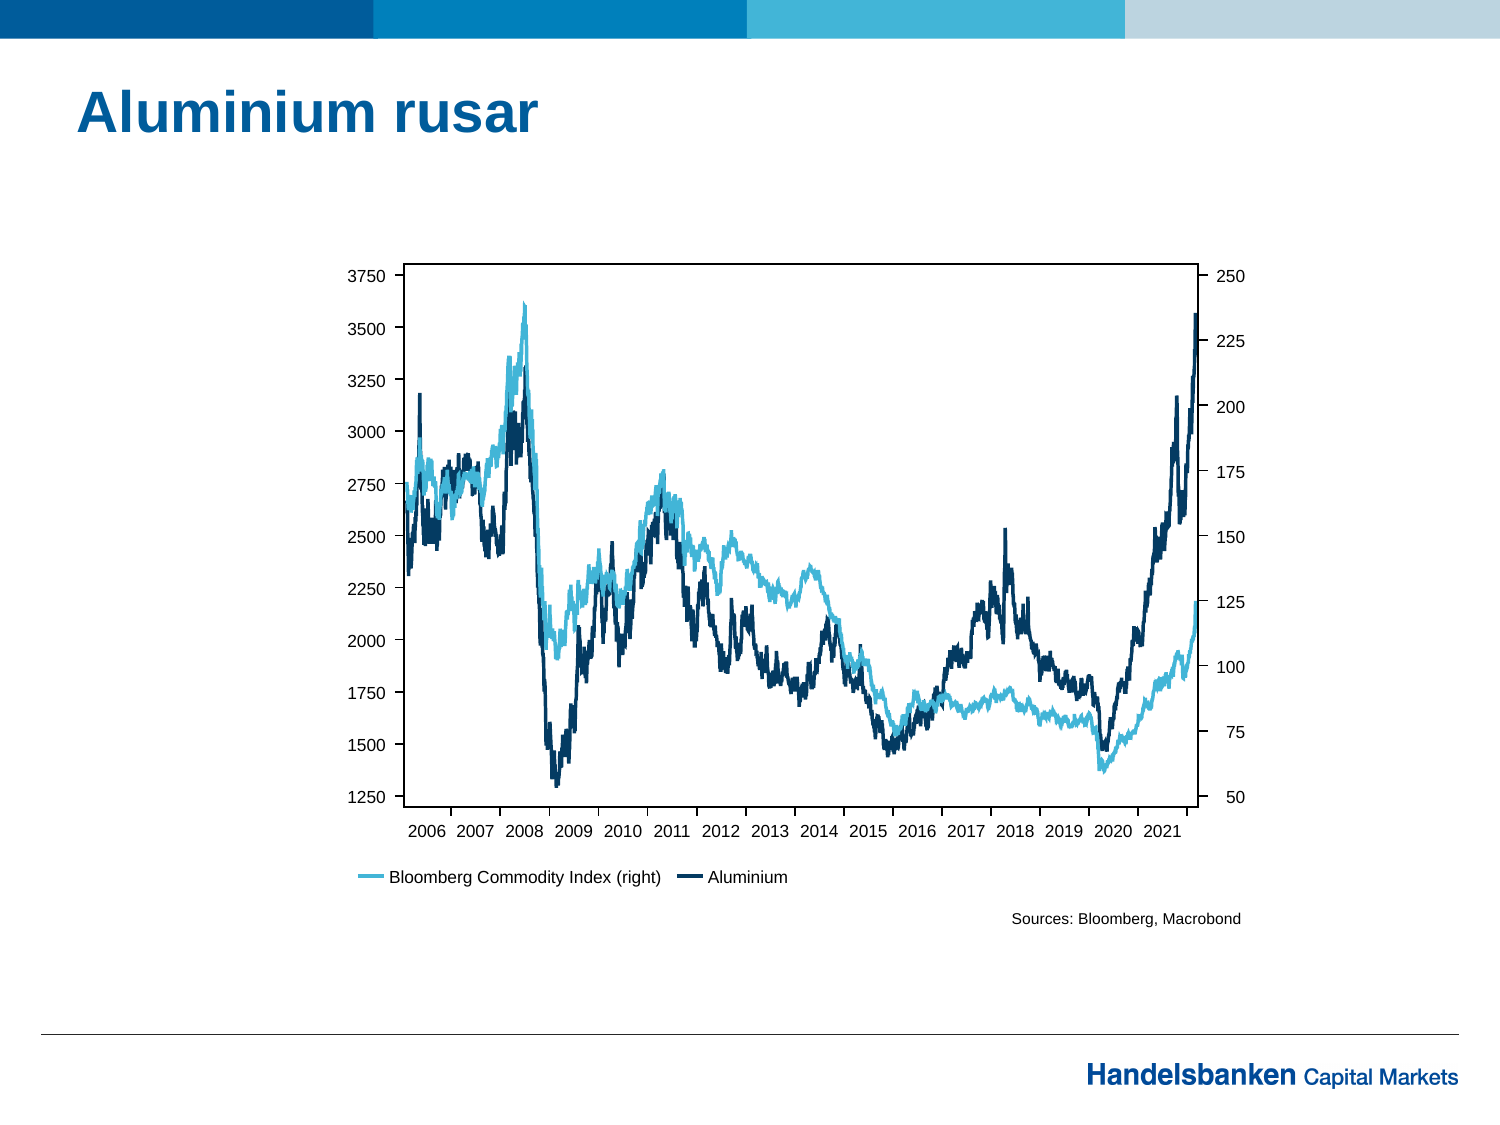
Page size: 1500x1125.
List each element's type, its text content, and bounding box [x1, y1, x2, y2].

picture [1088, 1063, 1458, 1089]
title Aluminium rusar [76, 77, 1424, 197]
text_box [333, 249, 1260, 946]
